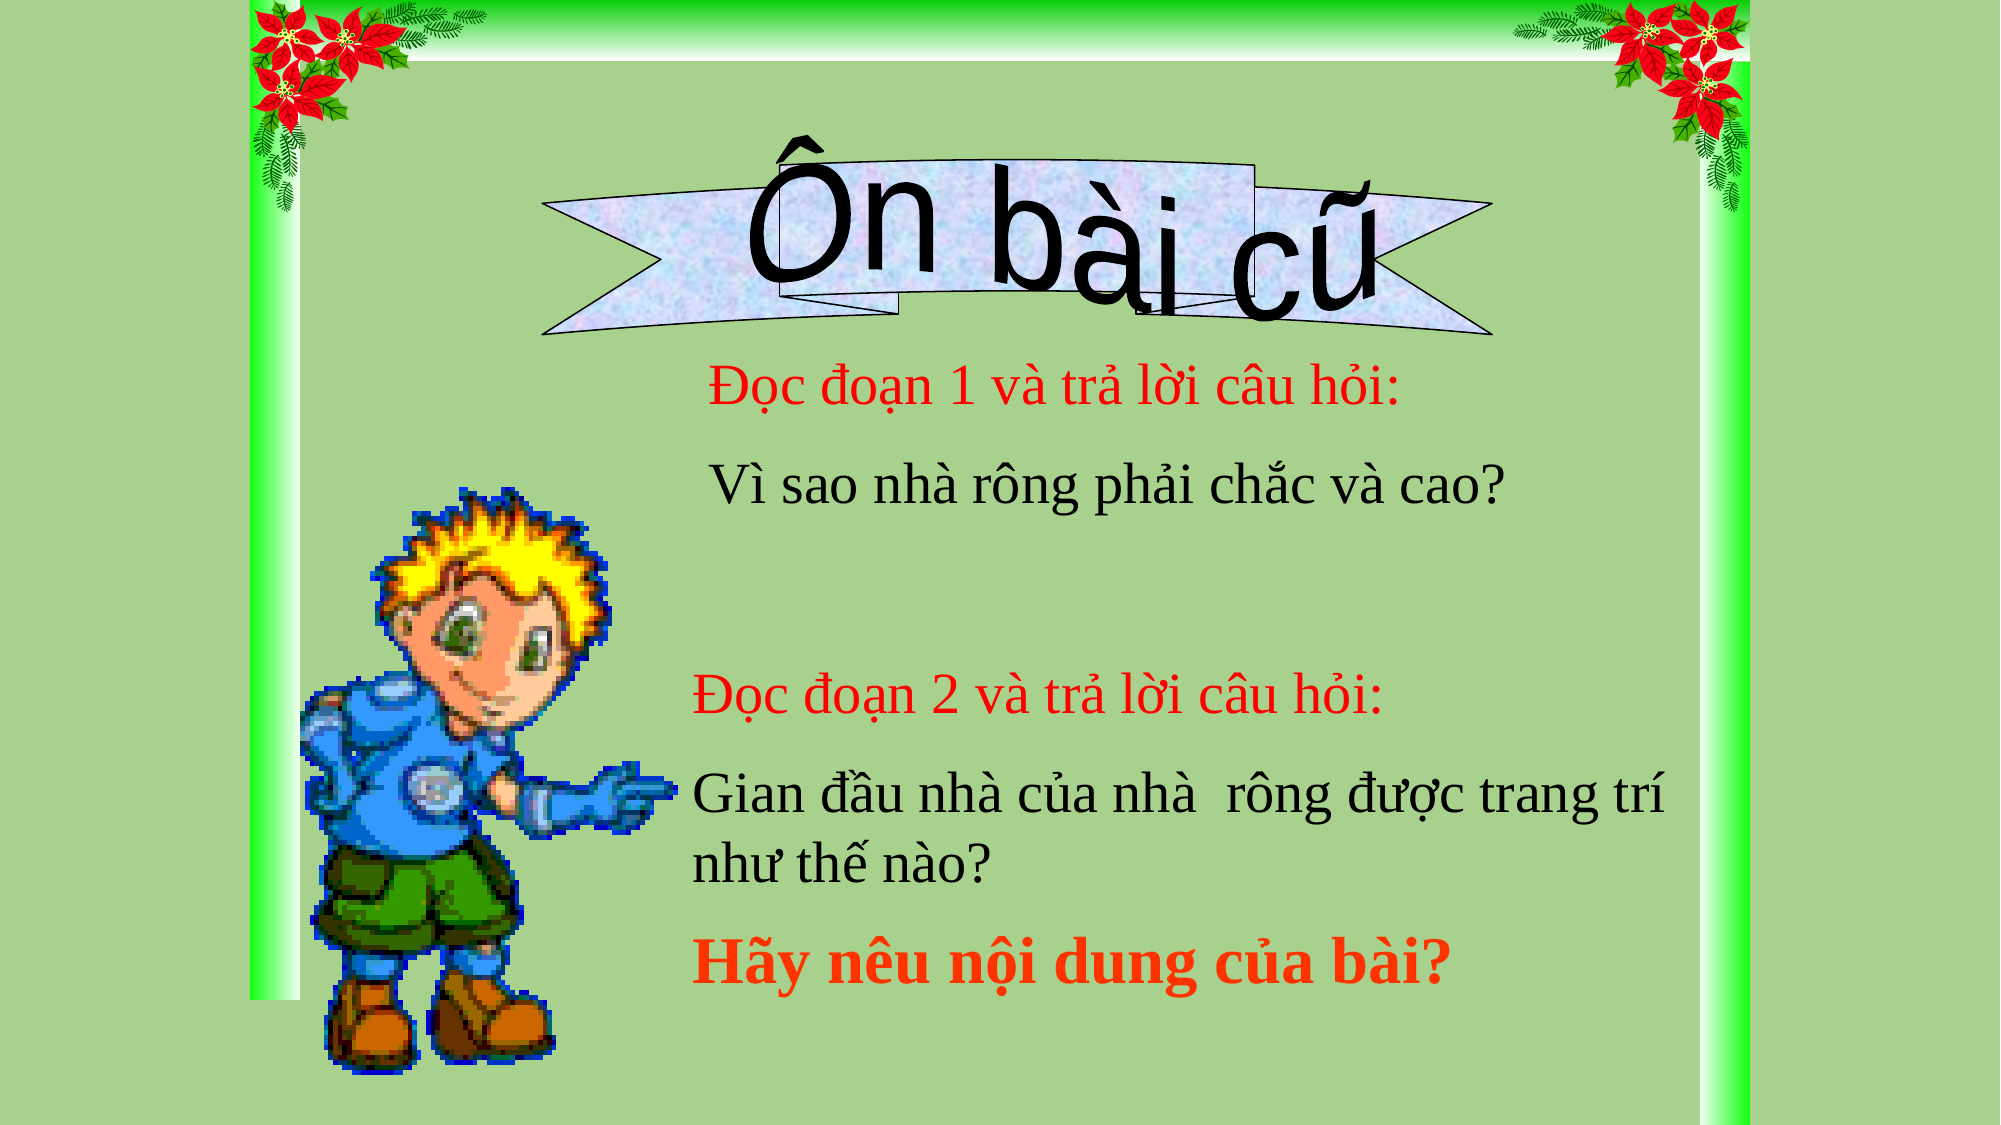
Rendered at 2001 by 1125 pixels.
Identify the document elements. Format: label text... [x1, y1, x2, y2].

text_box Đọc đoạn 1 và trả lời câu hỏi: Vì sao nhà rông phải chắc và cao? [694, 338, 1695, 523]
text_box [1738, 0, 1750, 21]
text_box Đọc đoạn 2 và trả lời câu hỏi: Gian đầu nhà của nhà rông được trang trí như thế nào? [678, 647, 1753, 902]
text_box [488, 0, 1524, 61]
picture [1524, 0, 1738, 225]
text_box Hãy nêu nội dung của bài? [678, 909, 1628, 1005]
picture [249, 0, 488, 213]
picture [287, 487, 678, 1075]
text_box [542, 159, 1493, 335]
text_box [249, 213, 300, 1000]
text_box [1700, 902, 1750, 1125]
text_box [1700, 62, 1750, 647]
text_box [1738, 23, 1750, 61]
